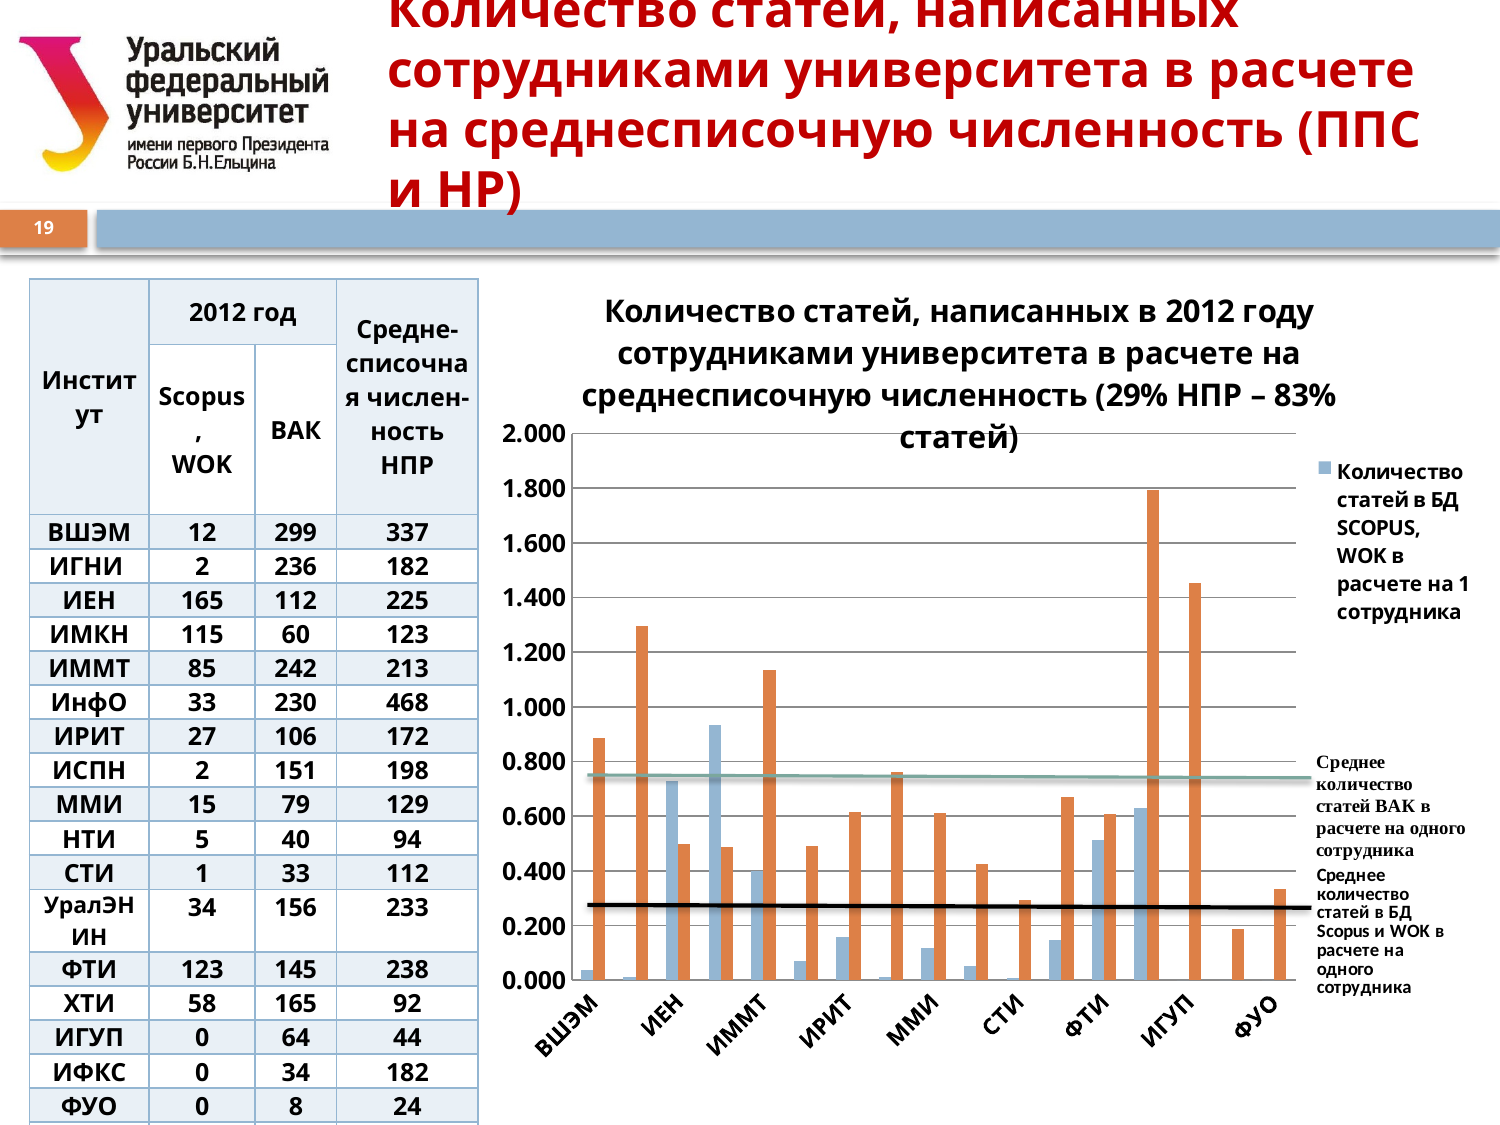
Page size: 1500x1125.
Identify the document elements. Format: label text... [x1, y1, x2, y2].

table_cell 2 [150, 754, 254, 786]
table_cell 151 [256, 754, 336, 786]
table_cell ИФКС [30, 1055, 148, 1087]
table_cell 94 [337, 822, 477, 854]
table_cell 172 [337, 720, 477, 752]
table_cell 33 [150, 686, 254, 718]
table_cell ИРИТ [30, 720, 148, 752]
table_cell 58 [150, 987, 254, 1019]
table_cell 182 [337, 1055, 477, 1087]
table_cell ИнфО [30, 686, 148, 718]
table_cell ИСПН [30, 754, 148, 786]
table_cell 115 [150, 618, 254, 650]
table_cell 156 [256, 890, 336, 951]
table_cell ИММТ [30, 652, 148, 684]
table_cell 0 [150, 1089, 254, 1121]
table_cell 337 [337, 515, 477, 548]
table_cell 64 [256, 1021, 336, 1053]
table_cell ИГНИ [30, 550, 148, 582]
chart [501, 266, 1483, 1107]
table_cell ВШЭМ [30, 515, 148, 548]
table_cell ФУО [30, 1089, 148, 1121]
table_cell 123 [337, 618, 477, 650]
table_cell НТИ [30, 822, 148, 854]
table_cell 242 [256, 652, 336, 684]
table_cell 0 [150, 1055, 254, 1087]
table_cell 233 [337, 890, 477, 951]
table_cell 112 [256, 584, 336, 616]
table_cell 2 [150, 550, 254, 582]
table_cell СТИ [30, 856, 148, 889]
table_header 2012 год [150, 280, 336, 344]
slide_number 19 [0, 208, 88, 249]
table_cell ВАК [256, 345, 336, 514]
table_cell 299 [256, 515, 336, 548]
table_cell 15 [150, 788, 254, 820]
table_cell 27 [150, 720, 254, 752]
table_cell 79 [256, 788, 336, 820]
table_cell 145 [256, 953, 336, 985]
table_cell ФТИ [30, 953, 148, 985]
table_cell 92 [337, 987, 477, 1019]
picture [0, 19, 367, 192]
table_cell 60 [256, 618, 336, 650]
table_header Средне-списочная числен-ность НПР [337, 280, 477, 514]
table_cell 106 [256, 720, 336, 752]
table_header Институт [30, 280, 148, 514]
table_cell 12 [150, 515, 254, 548]
table_cell 230 [256, 686, 336, 718]
table_cell 112 [337, 856, 477, 889]
table_cell 198 [337, 754, 477, 786]
table_cell 225 [337, 584, 477, 616]
table_cell 165 [150, 584, 254, 616]
table_cell 85 [150, 652, 254, 684]
table_cell 34 [150, 890, 254, 951]
table_cell 182 [337, 550, 477, 582]
table_cell Scopus, WOK [150, 345, 254, 514]
table_cell 5 [150, 822, 254, 854]
table_cell 236 [256, 550, 336, 582]
table_cell ИГУП [30, 1021, 148, 1053]
table_cell 238 [337, 953, 477, 985]
table_cell ИЕН [30, 584, 148, 616]
table_cell 33 [256, 856, 336, 889]
table_cell ММИ [30, 788, 148, 820]
table_cell 40 [256, 822, 336, 854]
table_cell 24 [337, 1089, 477, 1121]
table_cell 8 [256, 1089, 336, 1121]
table_cell 1 [150, 856, 254, 889]
table_cell 213 [337, 652, 477, 684]
table_cell 34 [256, 1055, 336, 1087]
table_cell 165 [256, 987, 336, 1019]
table_cell 129 [337, 788, 477, 820]
table_cell УралЭНИН [30, 890, 148, 951]
table_cell 44 [337, 1021, 477, 1053]
table_cell 0 [150, 1021, 254, 1053]
table_cell ИМКН [30, 618, 148, 650]
title Количество статей, написанных сотрудниками университета в расчете на среднесписочную численность (ППС и НР) [371, 9, 1483, 185]
table_cell 123 [150, 953, 254, 985]
table_cell ХТИ [30, 987, 148, 1019]
table_cell 468 [337, 686, 477, 718]
